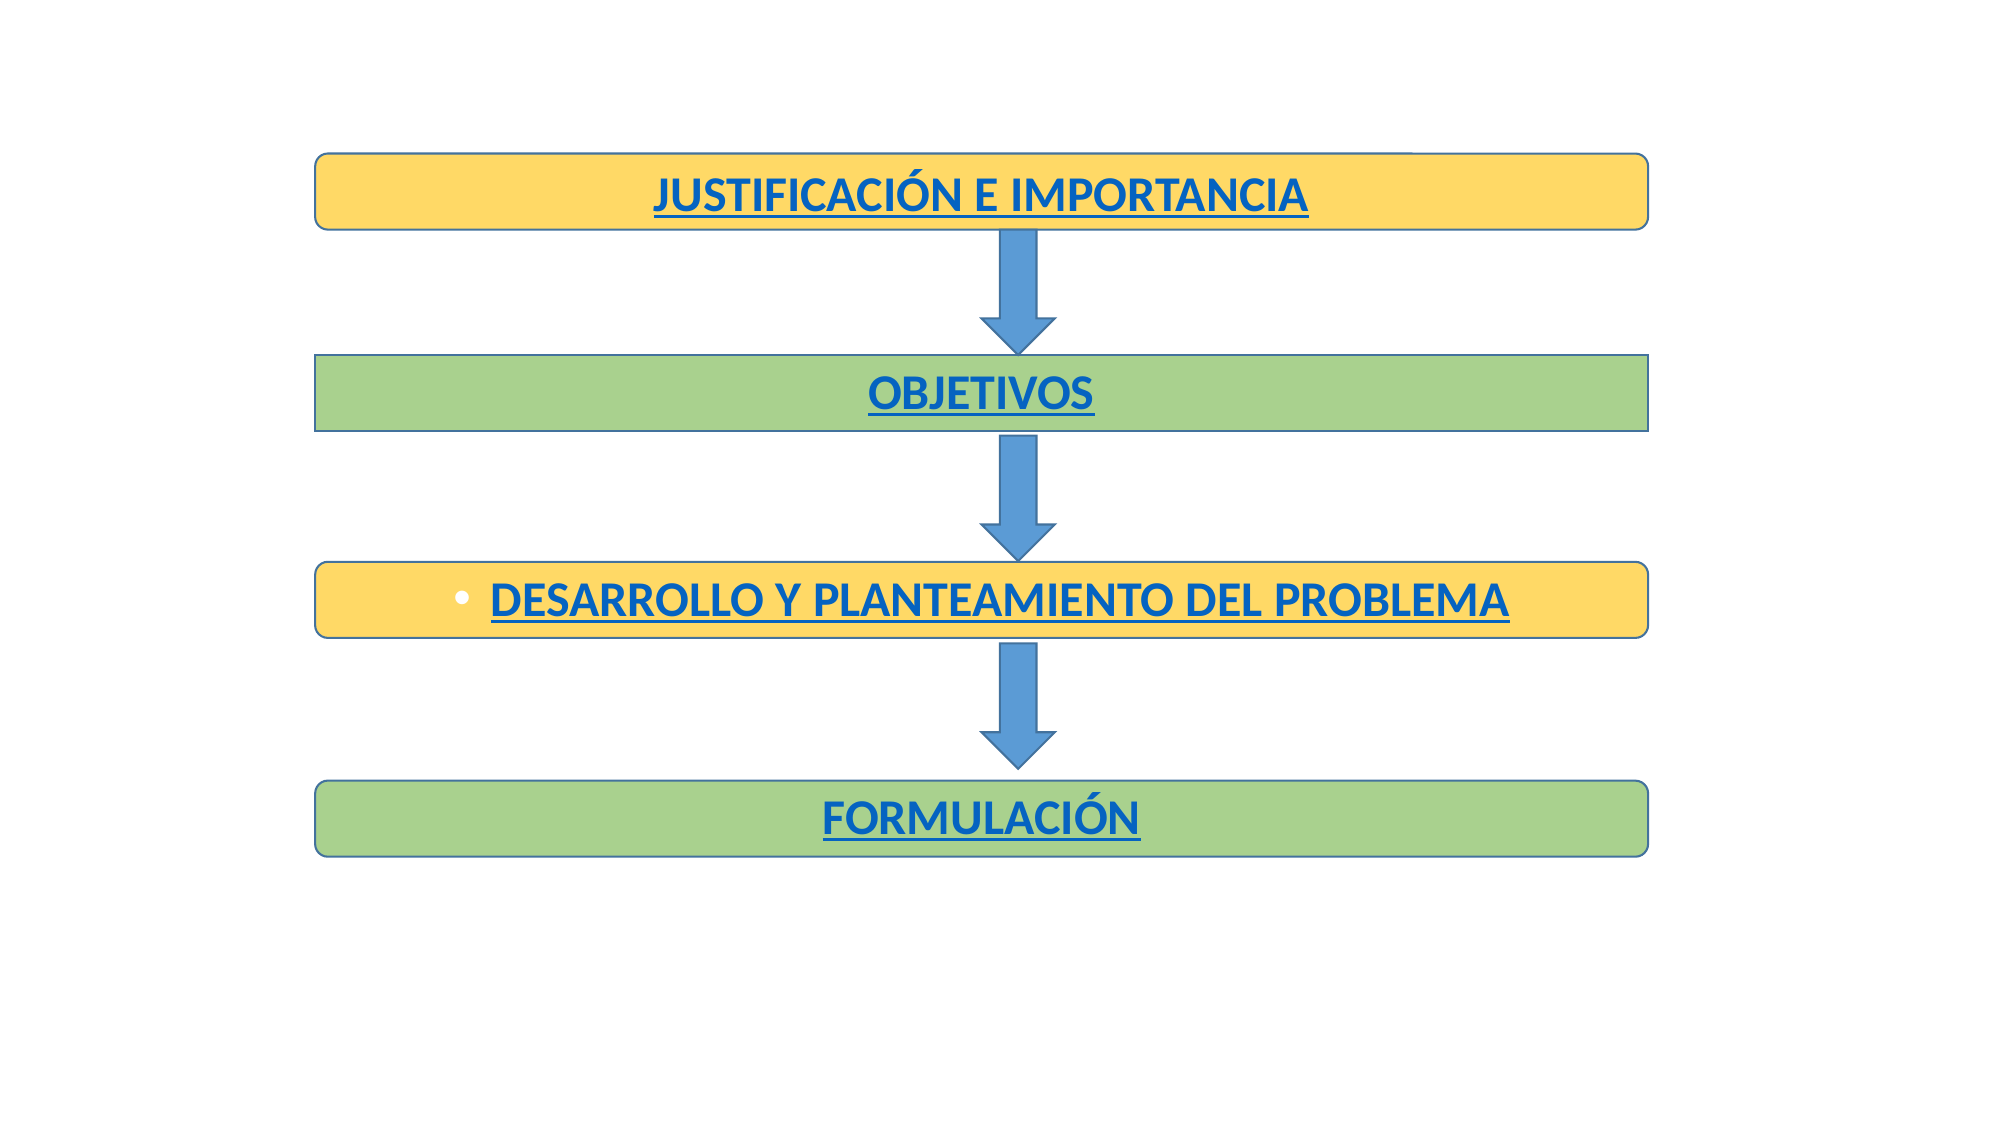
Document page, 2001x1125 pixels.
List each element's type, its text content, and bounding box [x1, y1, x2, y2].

text_box FORMULACIÓN [314, 779, 1650, 858]
text_box JUSTIFICACIÓN E IMPORTANCIA [314, 152, 1650, 231]
list OBJETIVOS [314, 354, 1649, 432]
text_box DESARROLLO Y PLANTEAMIENTO DEL PROBLEMA [314, 560, 1650, 639]
text_box [979, 228, 1058, 357]
text_box [979, 434, 1058, 563]
text_box [979, 642, 1058, 771]
